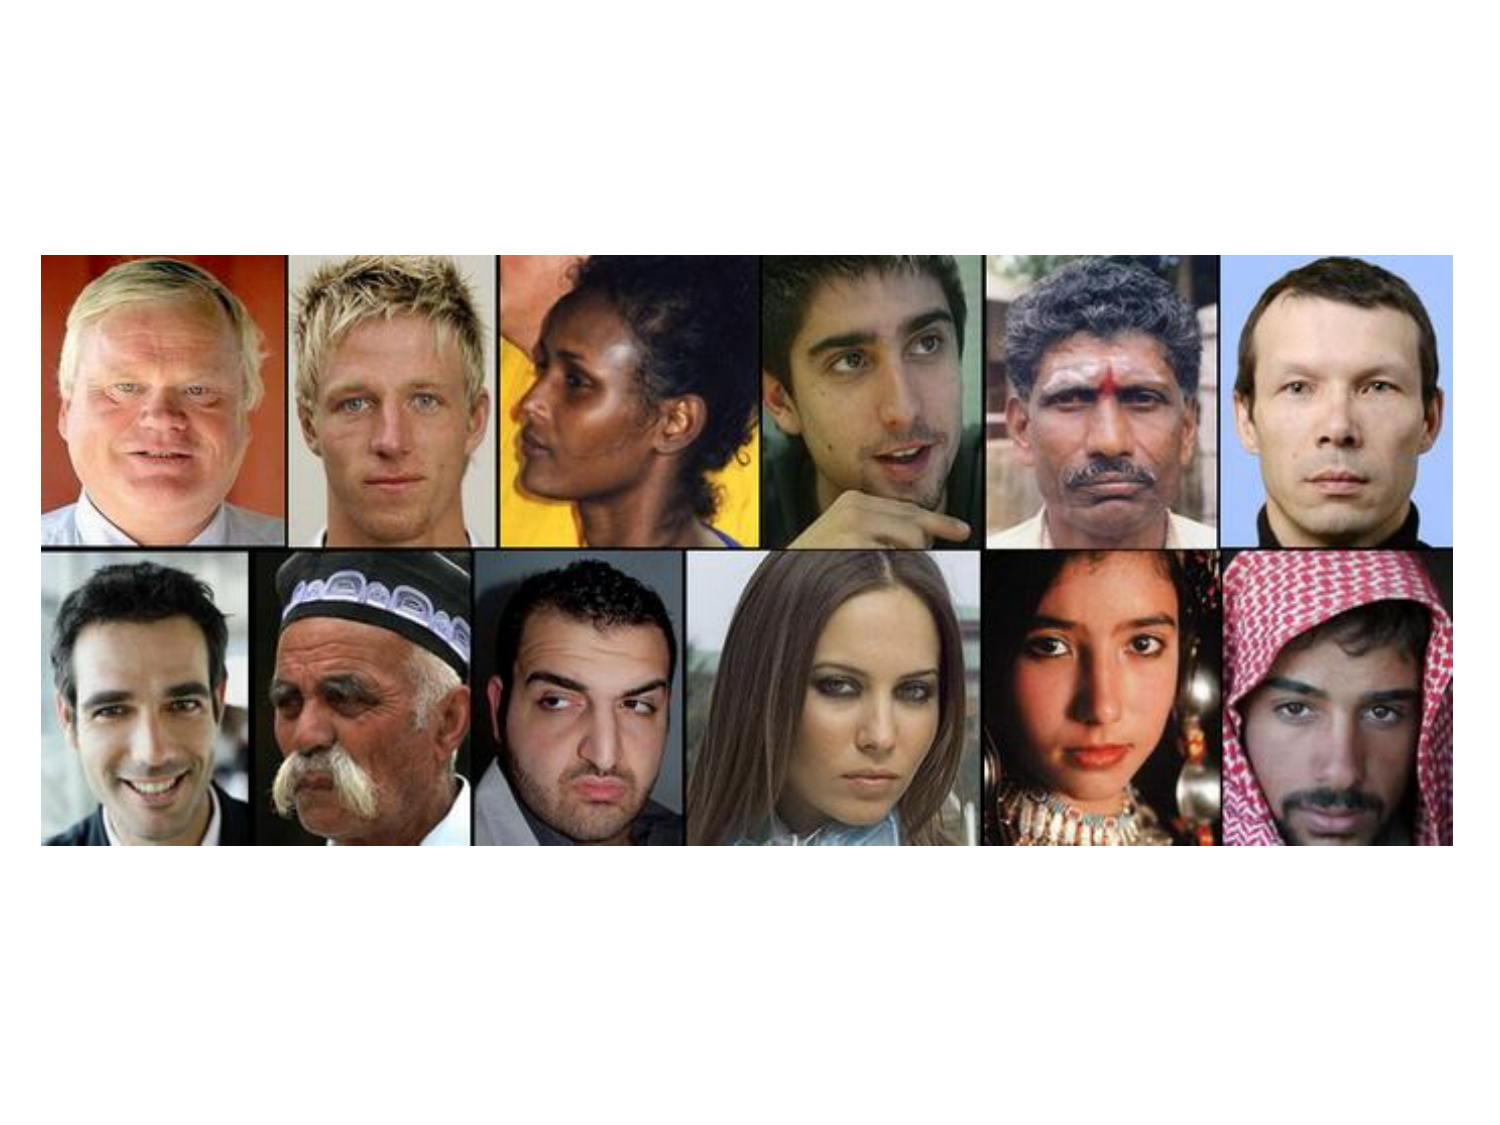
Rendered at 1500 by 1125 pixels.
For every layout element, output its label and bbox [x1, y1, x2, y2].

list [41, 255, 1453, 847]
